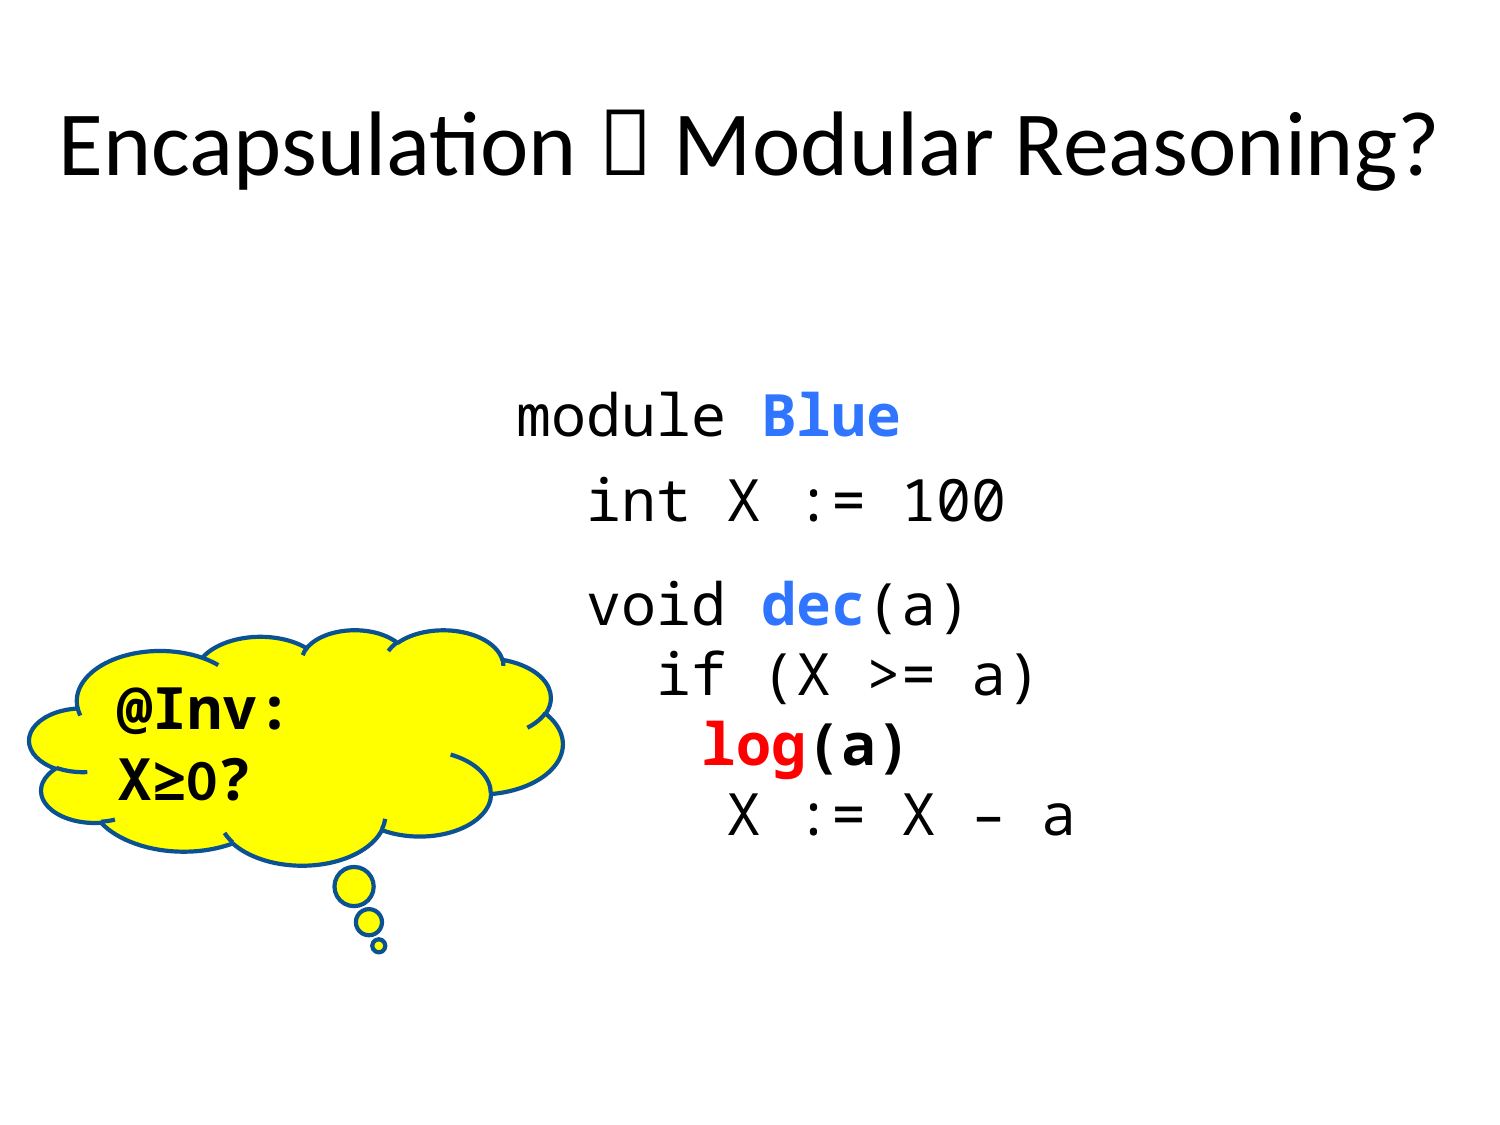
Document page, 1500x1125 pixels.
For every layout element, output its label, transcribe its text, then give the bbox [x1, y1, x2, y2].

title Encapsulation  Modular Reasoning? [0, 45, 1500, 233]
text_box module Blue int X := 100 void dec(a) if (X >= a) log(a) X := X – a [501, 370, 1321, 855]
text_box @Inv: X≥0? [26, 628, 566, 868]
text_box @Inv: X≥0? [332, 864, 388, 955]
